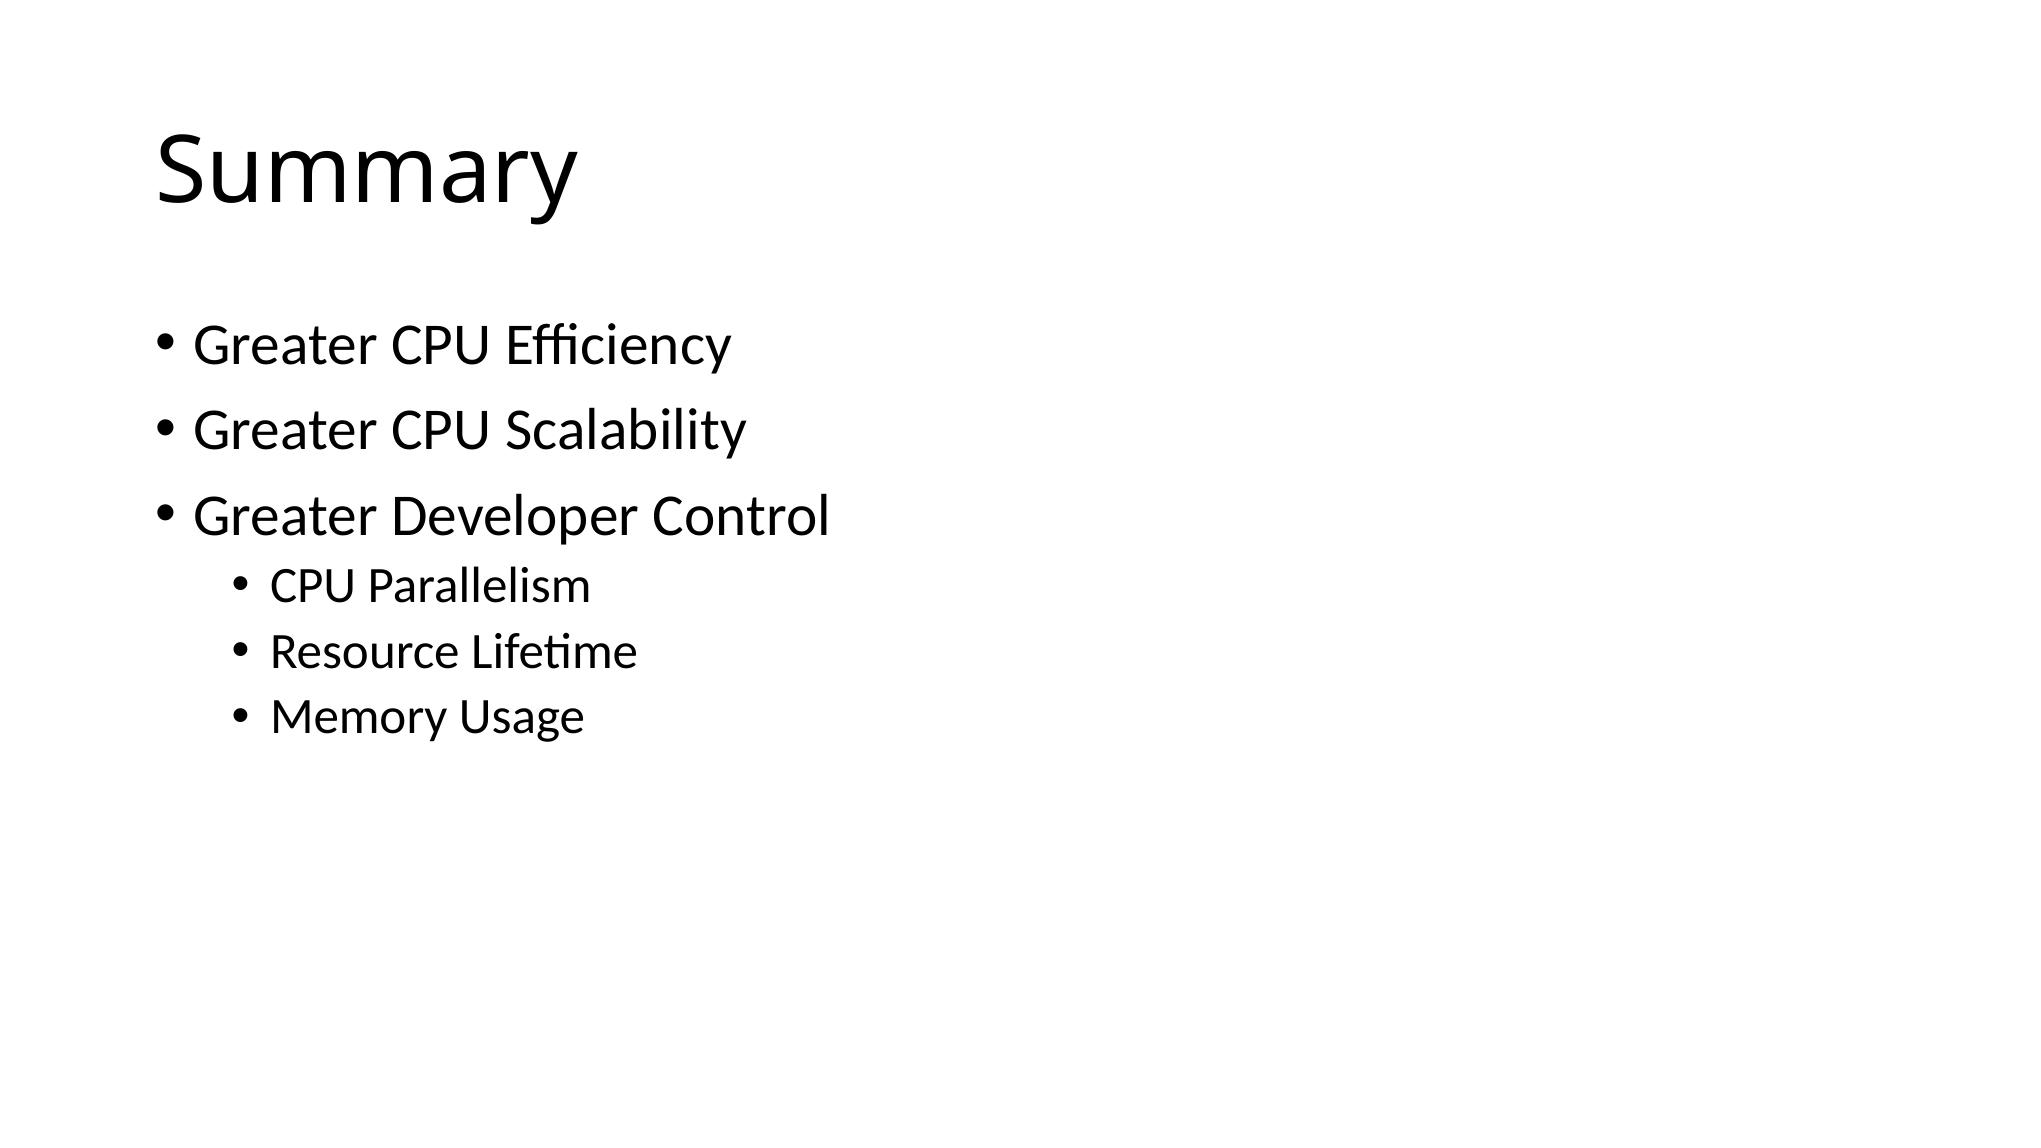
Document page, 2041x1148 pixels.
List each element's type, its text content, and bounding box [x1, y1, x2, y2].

title Summary [140, 61, 1900, 283]
list Greater CPU Efficiency Greater CPU Scalability Greater Developer Control CPU Parallelism Resource Lifetime Memory Usage [140, 305, 1900, 1034]
